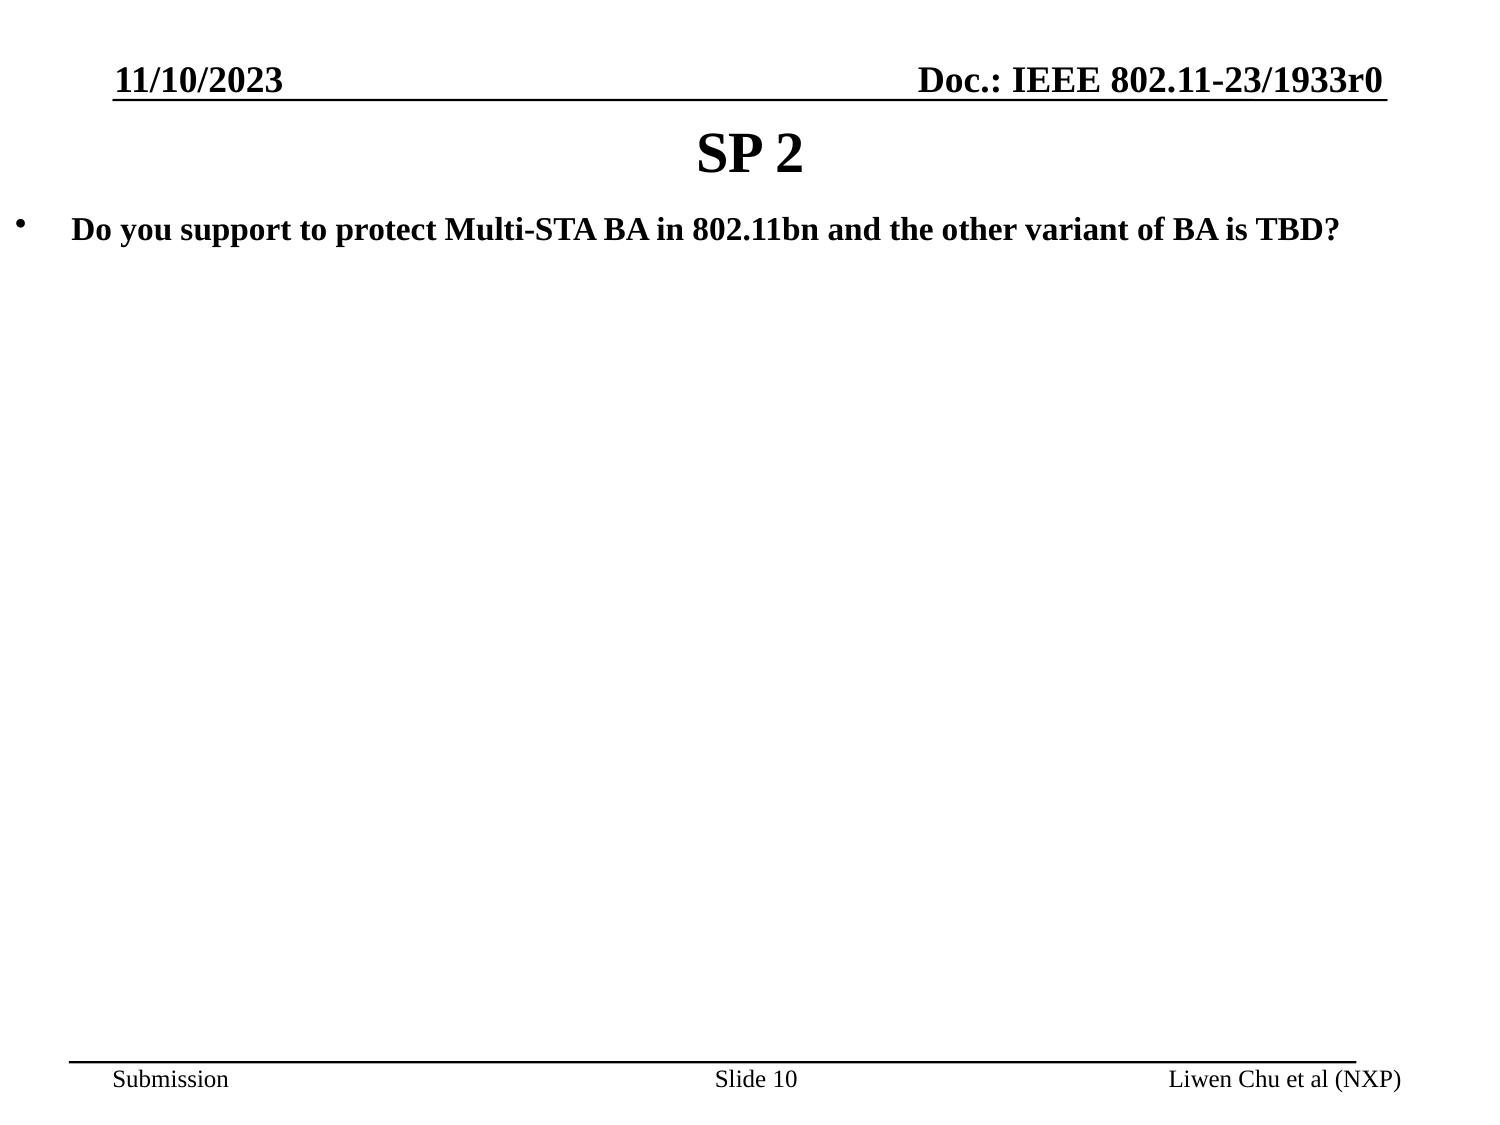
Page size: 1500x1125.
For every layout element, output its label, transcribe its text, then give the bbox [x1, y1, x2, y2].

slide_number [114, 54, 288, 101]
title SP 2 [0, 97, 1500, 199]
list Do you support to protect Multi-STA BA in 802.11bn and the other variant of BA is TBD? [0, 199, 1500, 976]
footer Liwen Chu et al (NXP) [1165, 1061, 1402, 1093]
slide_number Slide 10 [712, 1061, 800, 1093]
